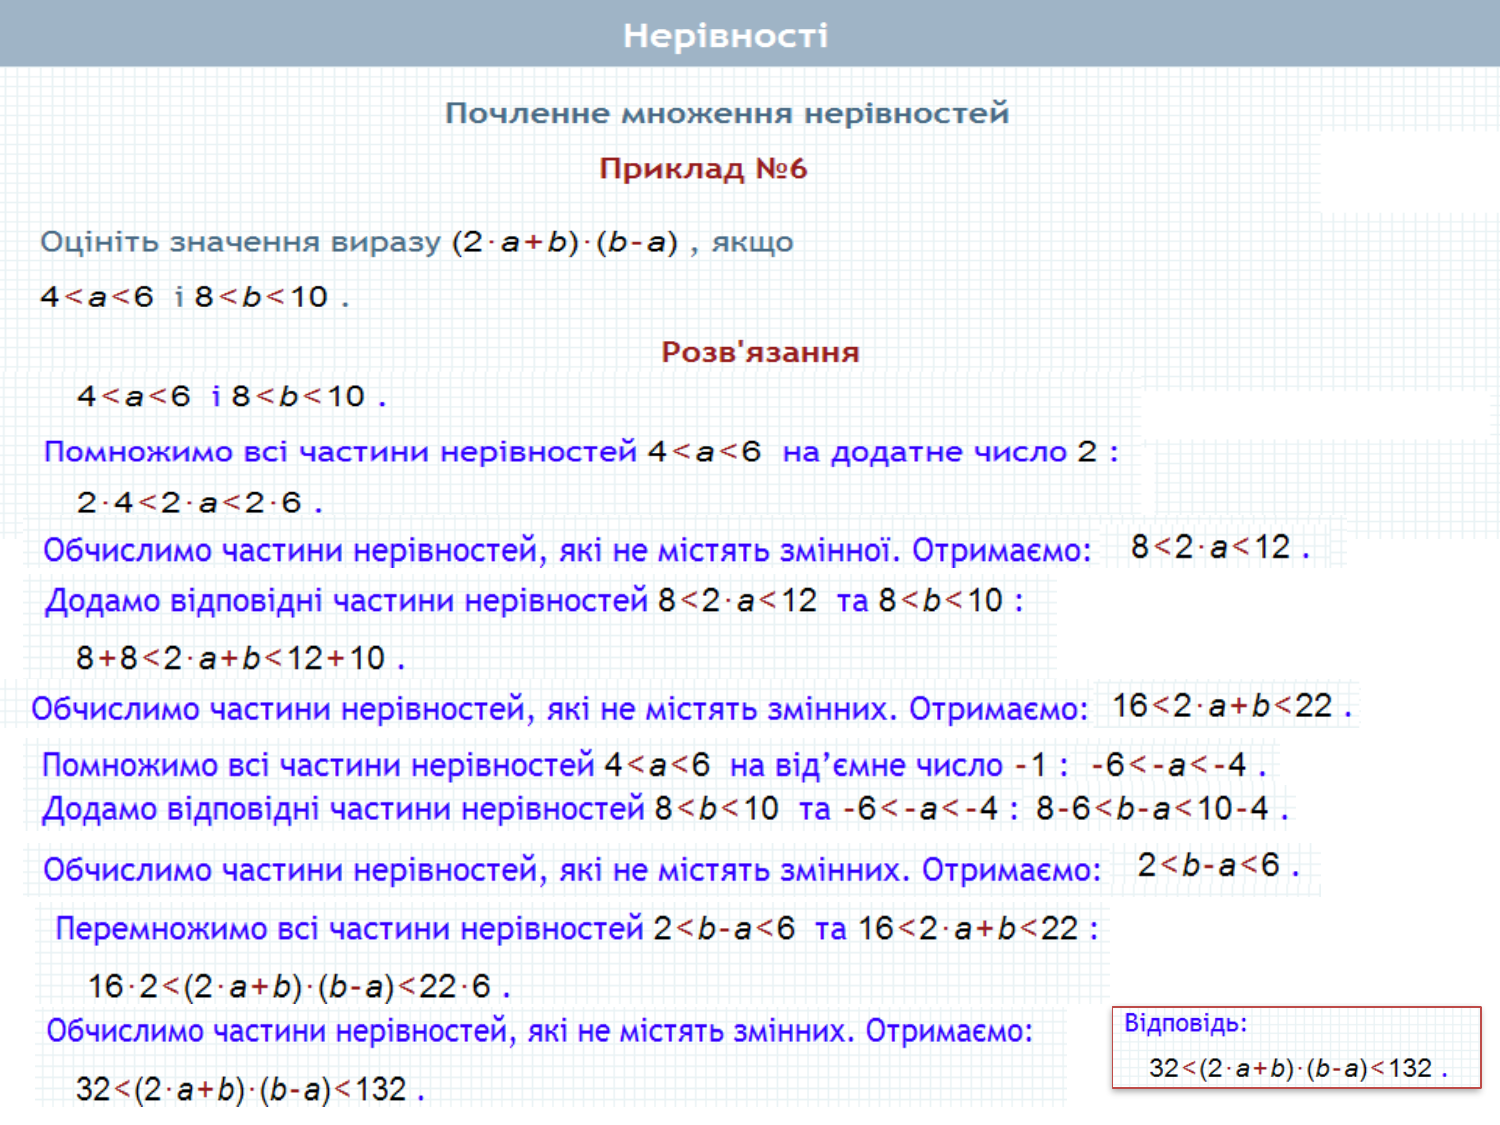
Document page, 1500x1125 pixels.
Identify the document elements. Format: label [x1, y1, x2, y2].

picture [0, 573, 1361, 729]
picture [0, 0, 1500, 568]
picture [23, 843, 1321, 898]
picture [1112, 1007, 1481, 1088]
picture [34, 1007, 1067, 1107]
picture [23, 737, 1296, 831]
picture [34, 902, 1111, 1005]
